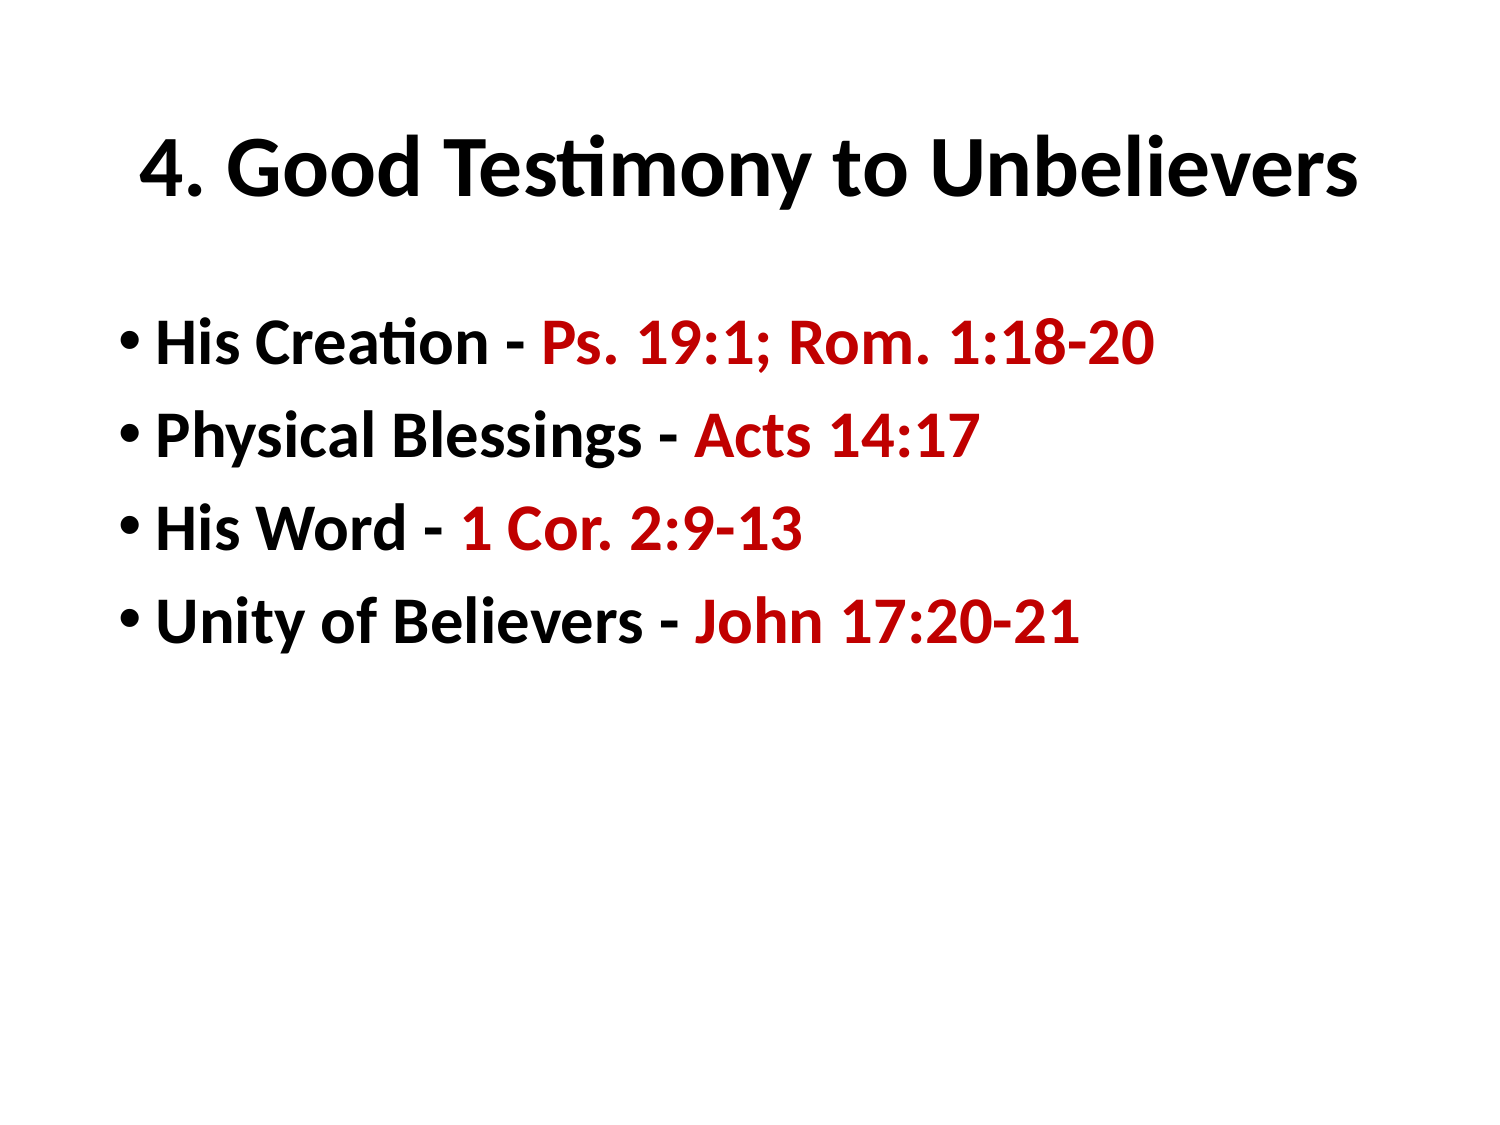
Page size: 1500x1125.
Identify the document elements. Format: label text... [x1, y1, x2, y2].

title 4. Good Testimony to Unbelievers [103, 59, 1397, 278]
list His Creation - Ps. 19:1; Rom. 1:18-20 Physical Blessings - Acts 14:17 His Word - 1 Cor. 2:9-13 Unity of Believers - John 17:20-21 [103, 299, 1397, 1014]
